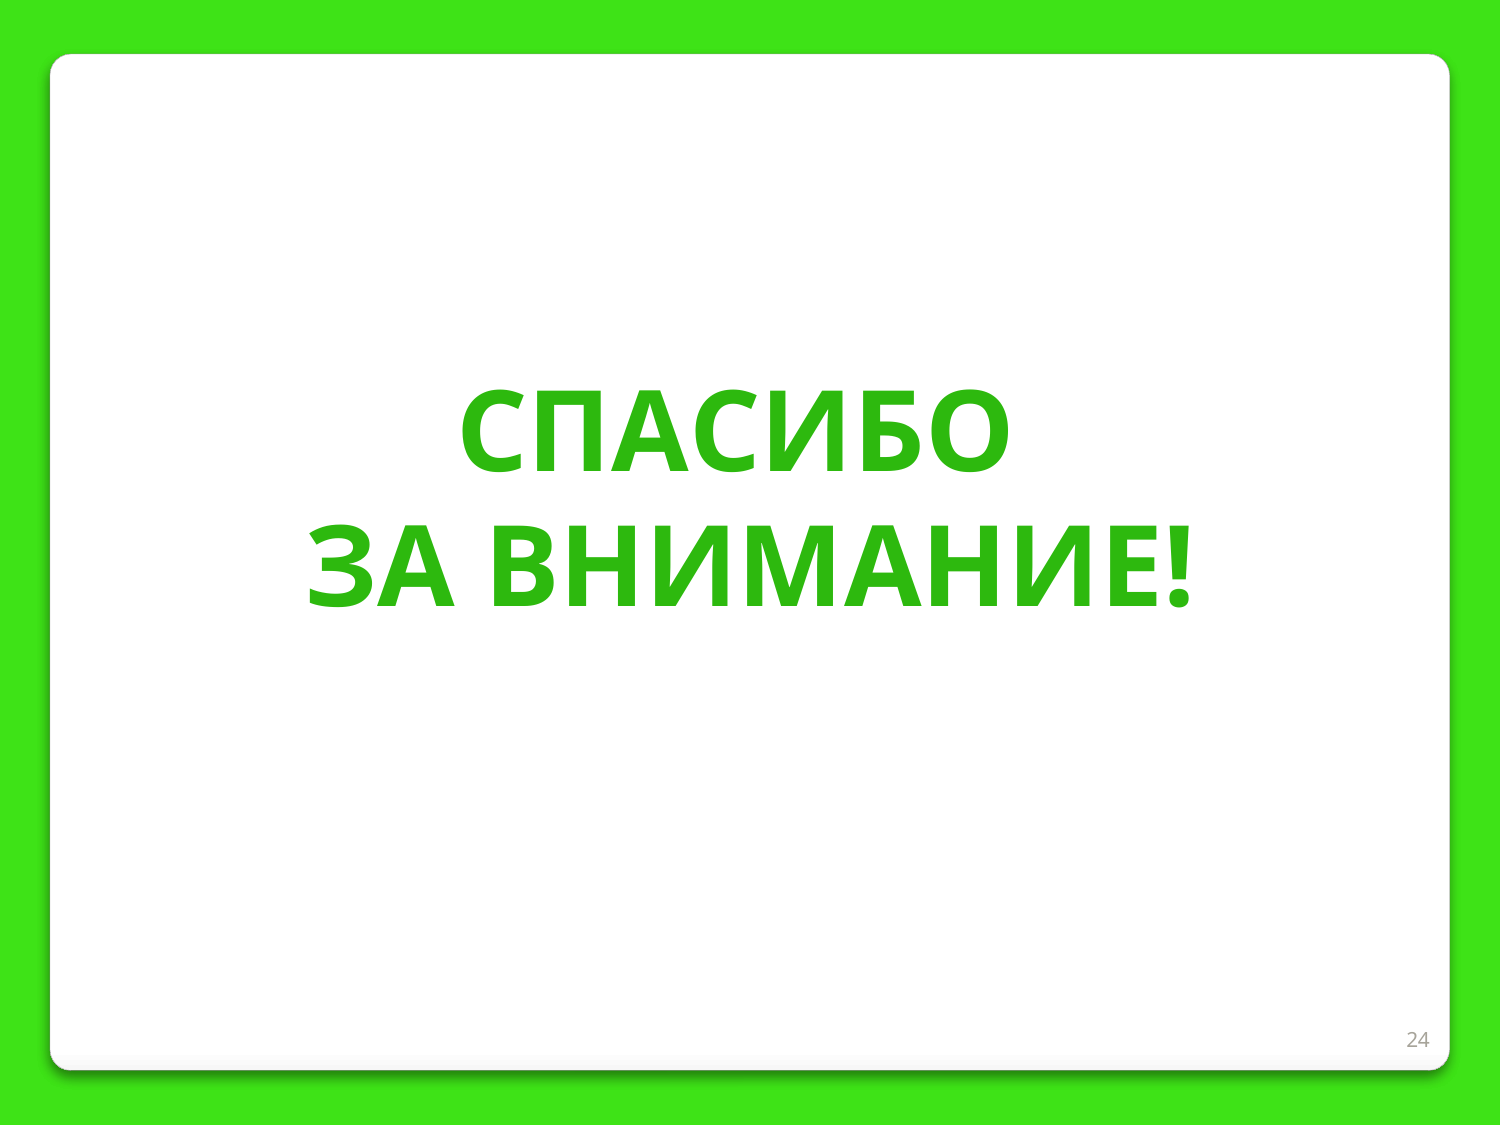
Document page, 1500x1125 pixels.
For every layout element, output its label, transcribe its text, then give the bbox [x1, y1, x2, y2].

text_box Спасибо за внимание! [289, 351, 1211, 637]
slide_number 24 [1369, 1002, 1445, 1063]
